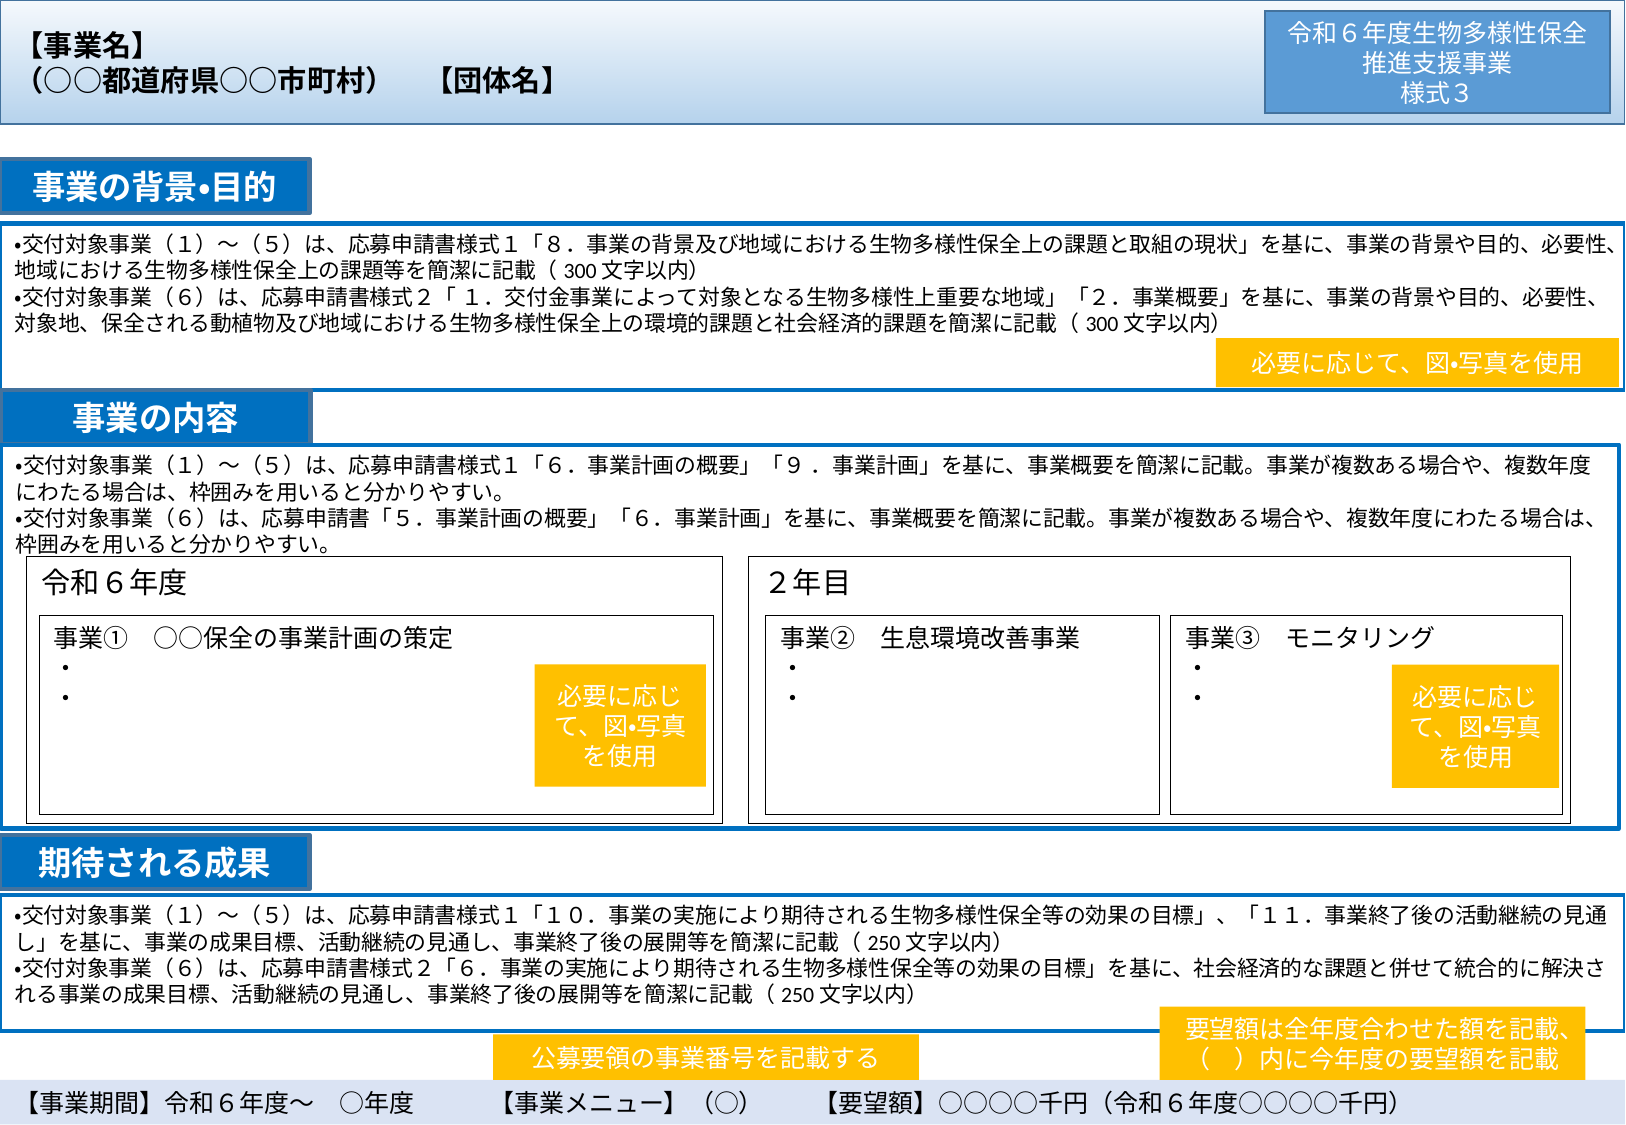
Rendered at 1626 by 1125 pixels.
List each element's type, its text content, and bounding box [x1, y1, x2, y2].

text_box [0, 158, 1625, 391]
text_box 【事業名】 （○○都道府県○○市町村） 【団体名】 [0, 0, 1625, 125]
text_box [26, 556, 1571, 825]
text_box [0, 834, 1625, 1032]
text_box 【事業期間】令和６年度～ ○年度 【事業メニュー】（○） 【要望額】○○○○千円（令和６年度○○○○千円） [0, 1079, 1625, 1125]
text_box ・交付対象事業（１）～（５）は、応募申請書様式１「６．事業計画の概要」「９ ．事業計画」を基に、事業概要を簡潔に記載。事業が複数ある場合や、複数年度にわたる場合は、枠囲みを用いると分かりやすい。 ・交付対象事業（６）は、応募申請書「５．事業計画の概要」「６．事業計画」を基に、事業概要を簡潔に記載。事業が複数ある場合や、複数年度にわたる場合は、枠囲みを用いると分かりやすい。 [0, 444, 1619, 829]
text_box 公募要領の事業番号を記載する [492, 1033, 920, 1081]
text_box 要望額は全年度合わせた額を記載、（ ）内に今年度の要望額を記載 [1159, 1032, 1586, 1081]
text_box 令和６年度生物多様性保全推進支援事業 様式３ [1264, 10, 1611, 114]
text_box 事業の内容 [0, 391, 311, 444]
